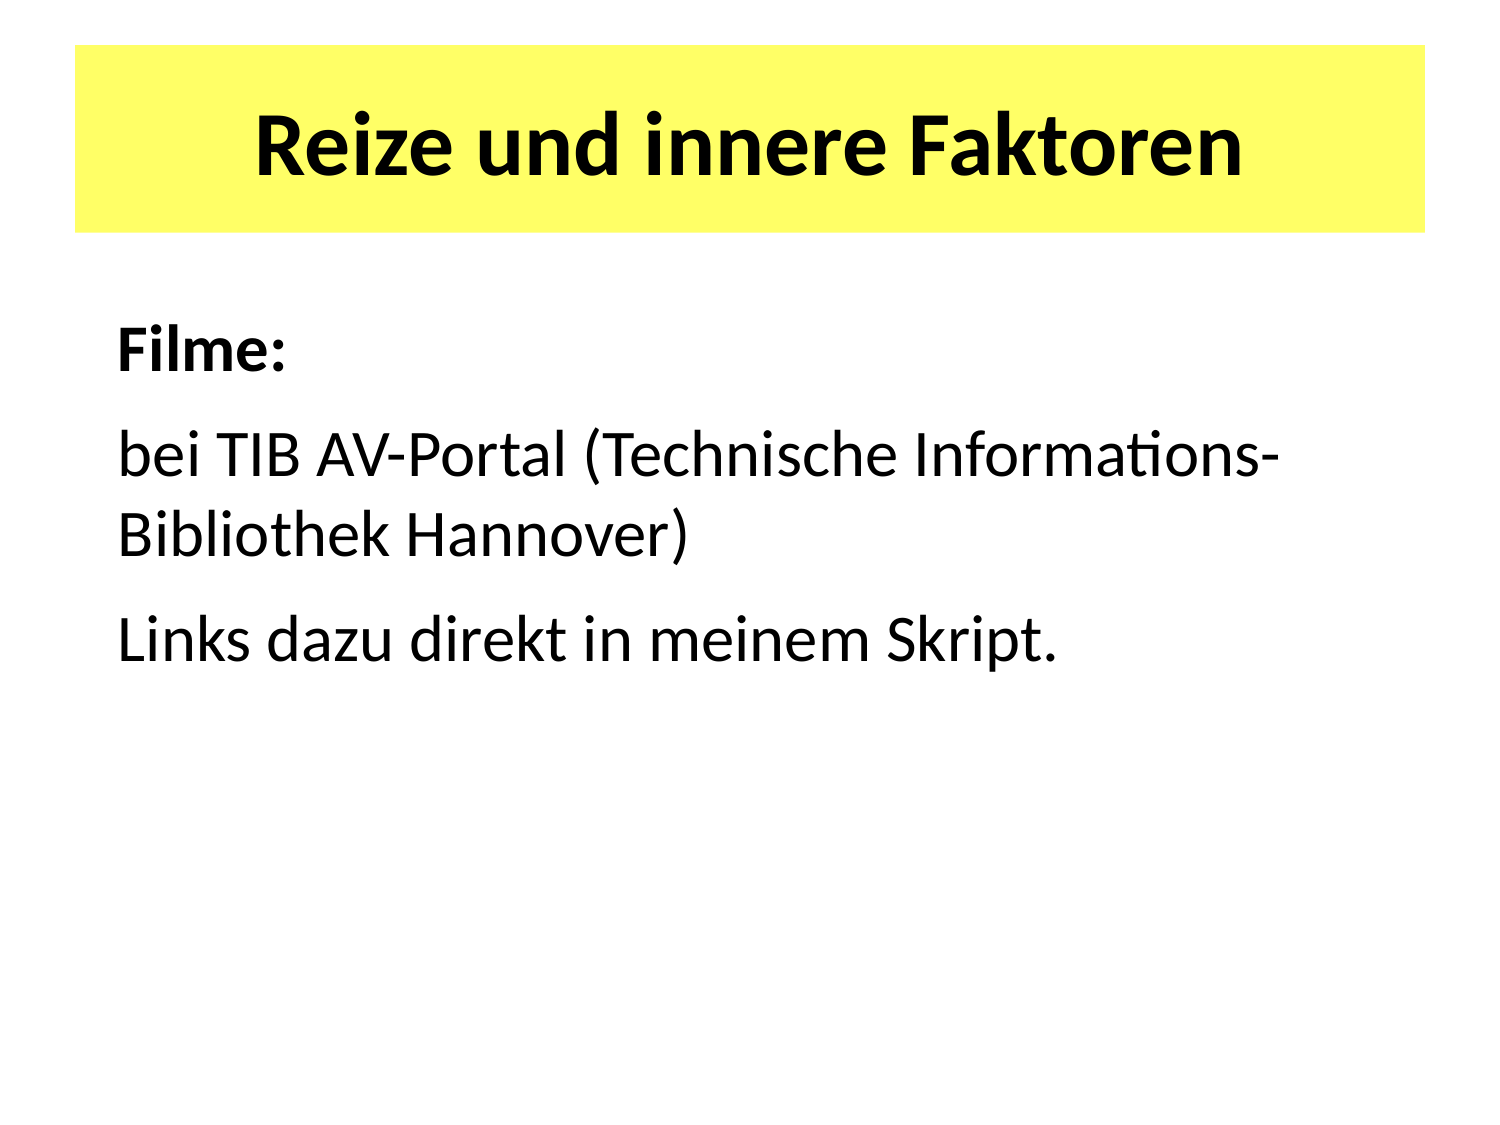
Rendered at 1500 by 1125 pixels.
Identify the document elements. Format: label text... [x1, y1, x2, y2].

text_box Filme: bei TIB AV-Portal (Technische Informations-Bibliothek Hannover) Links dazu direkt in meinem Skript. [103, 297, 1397, 842]
title Reize und innere Faktoren [75, 45, 1425, 233]
